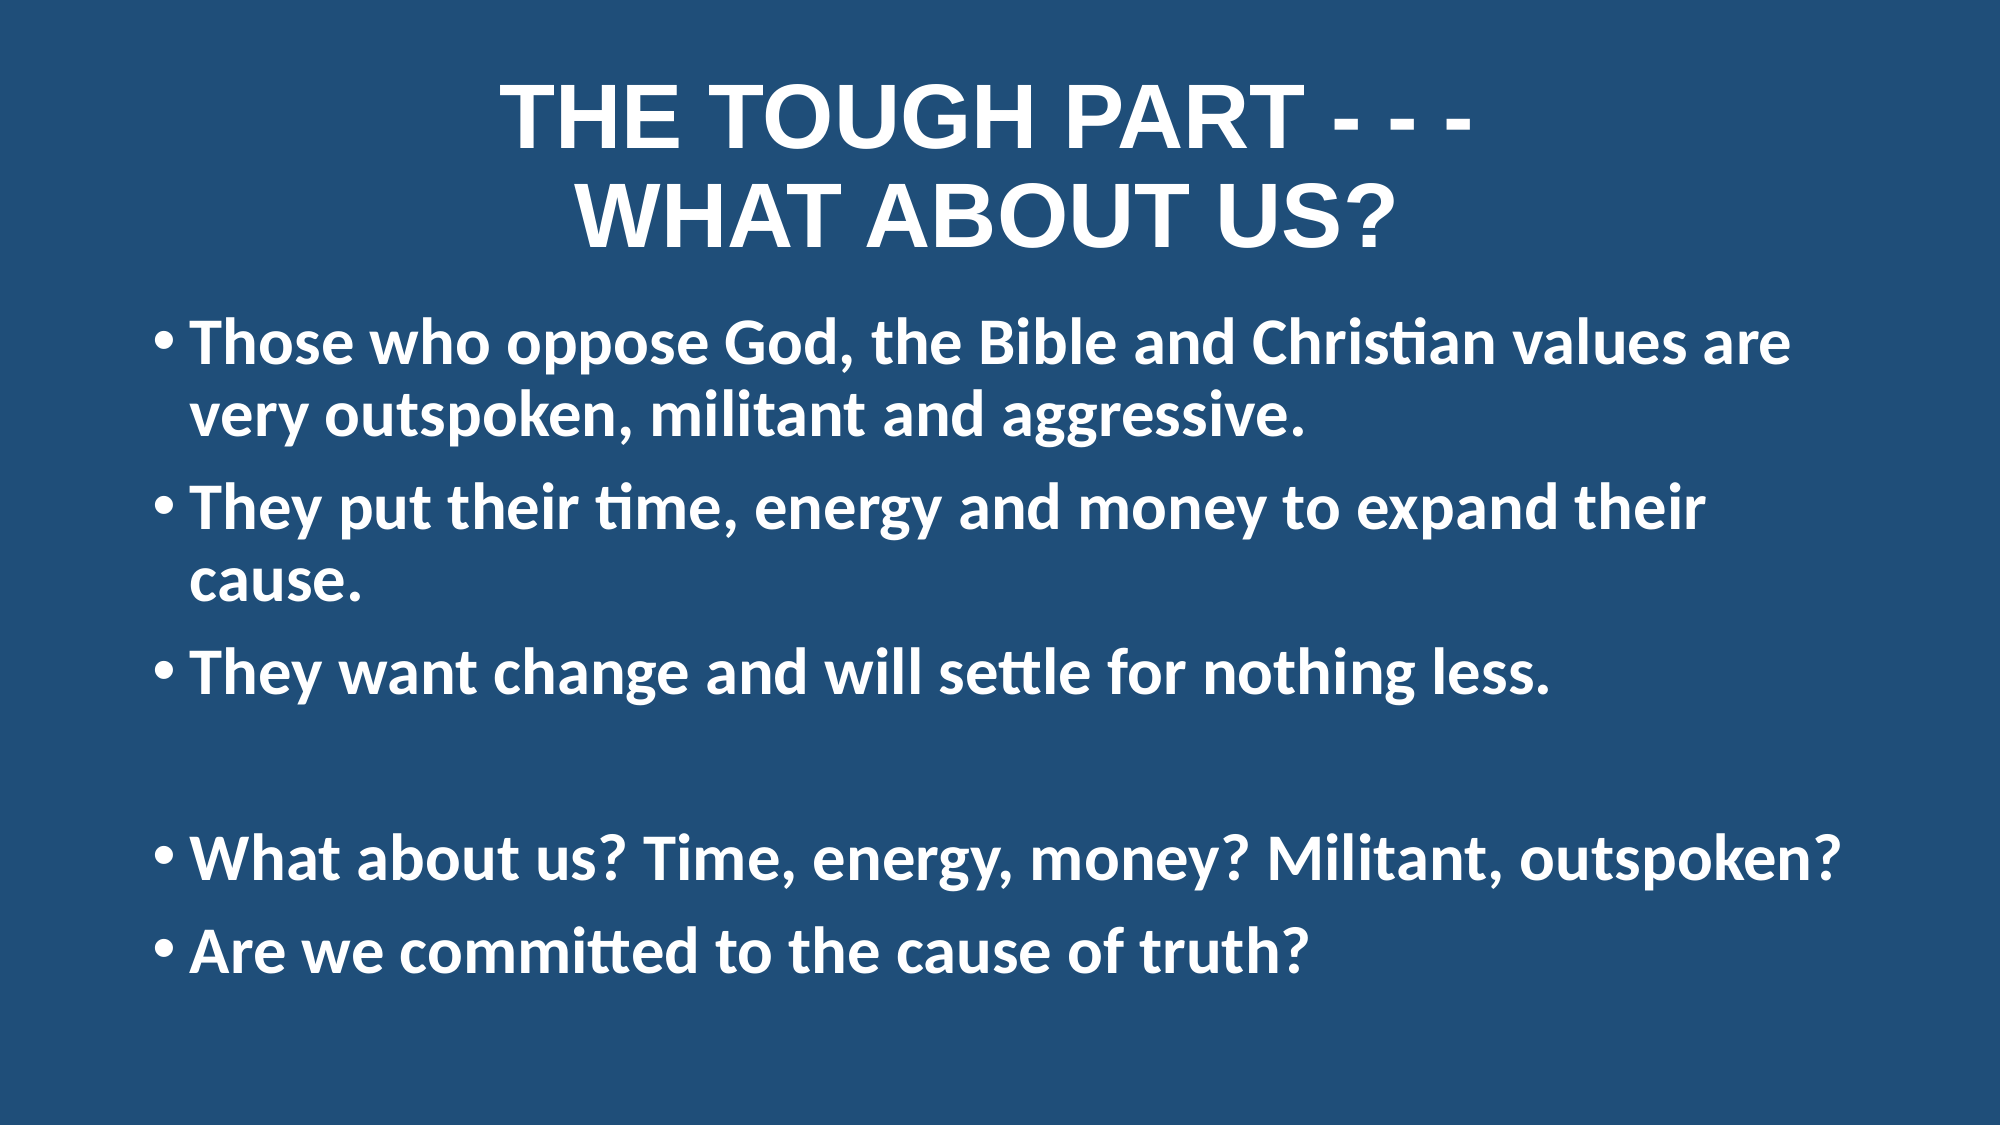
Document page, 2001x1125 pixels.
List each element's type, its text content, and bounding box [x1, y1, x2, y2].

list Those who oppose God, the Bible and Christian values are very outspoken, militant and aggressive. They put their time, energy and money to expand their cause. They want change and will settle for nothing less. What about us? Time, energy, money? Militant, outspoken? Are we committed to the cause of truth? [137, 299, 1863, 1014]
title THE TOUGH PART - - - WHAT ABOUT US? [137, 59, 1863, 278]
